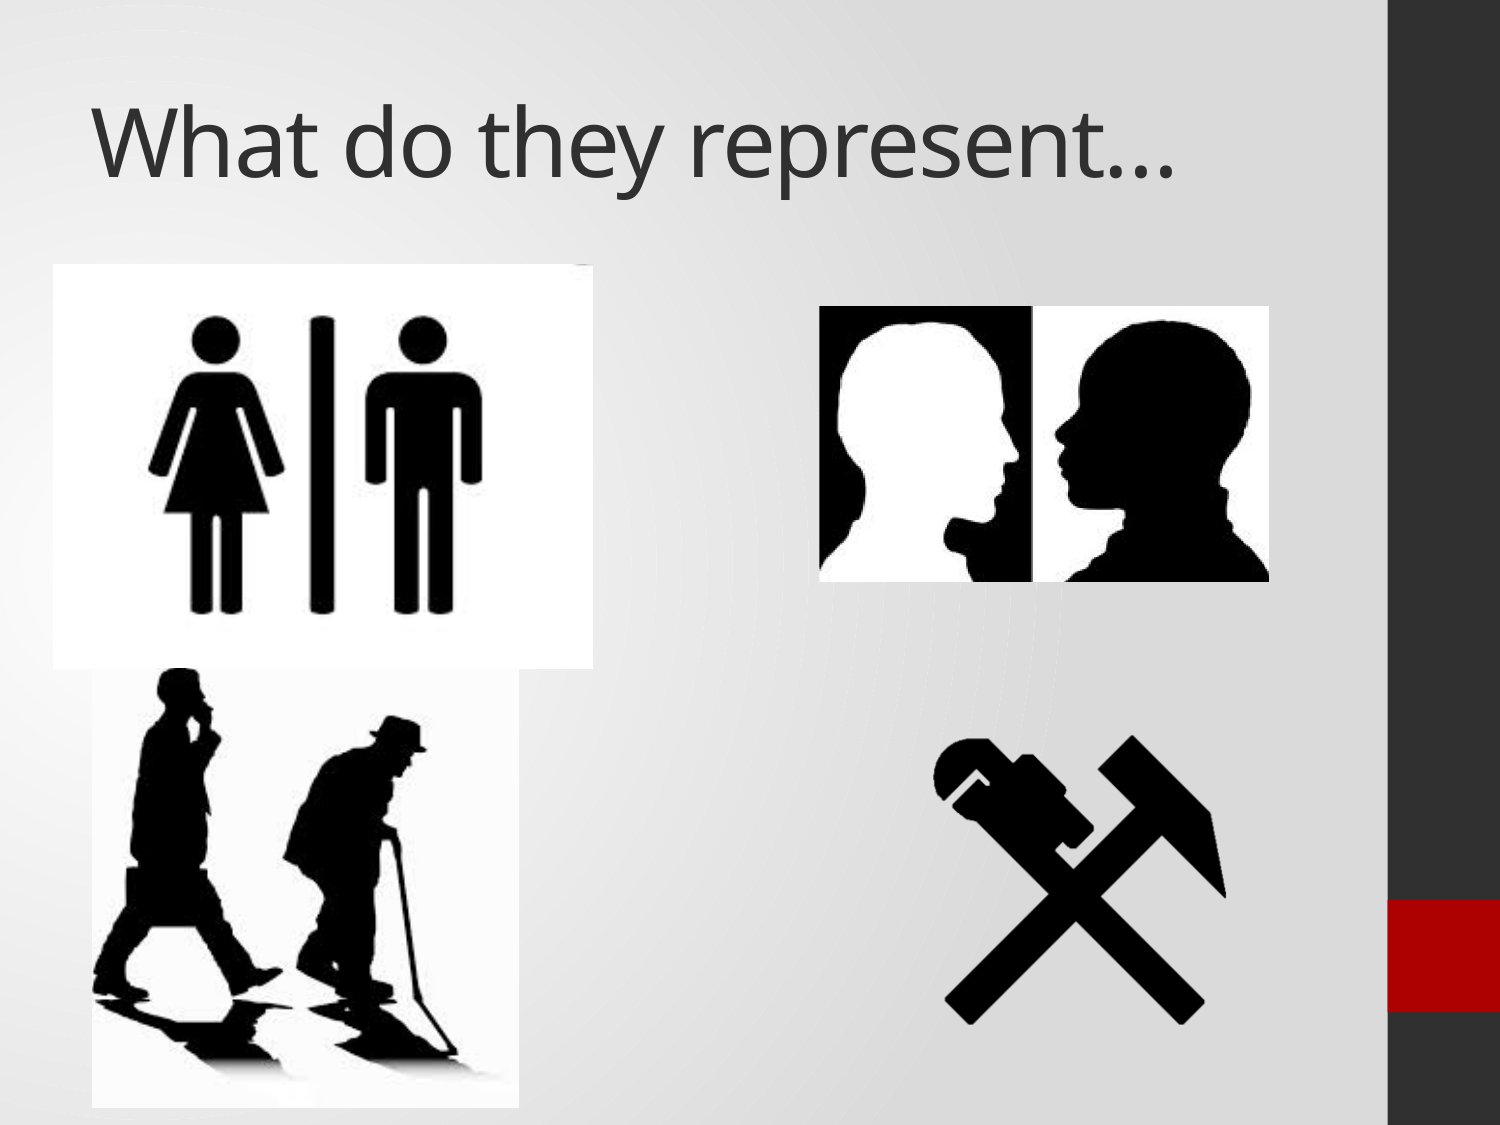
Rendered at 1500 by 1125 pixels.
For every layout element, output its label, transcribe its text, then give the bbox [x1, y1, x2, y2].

picture [792, 704, 1416, 1109]
title What do they represent… [75, 45, 1325, 233]
picture [52, 263, 594, 1109]
picture [818, 305, 1270, 582]
